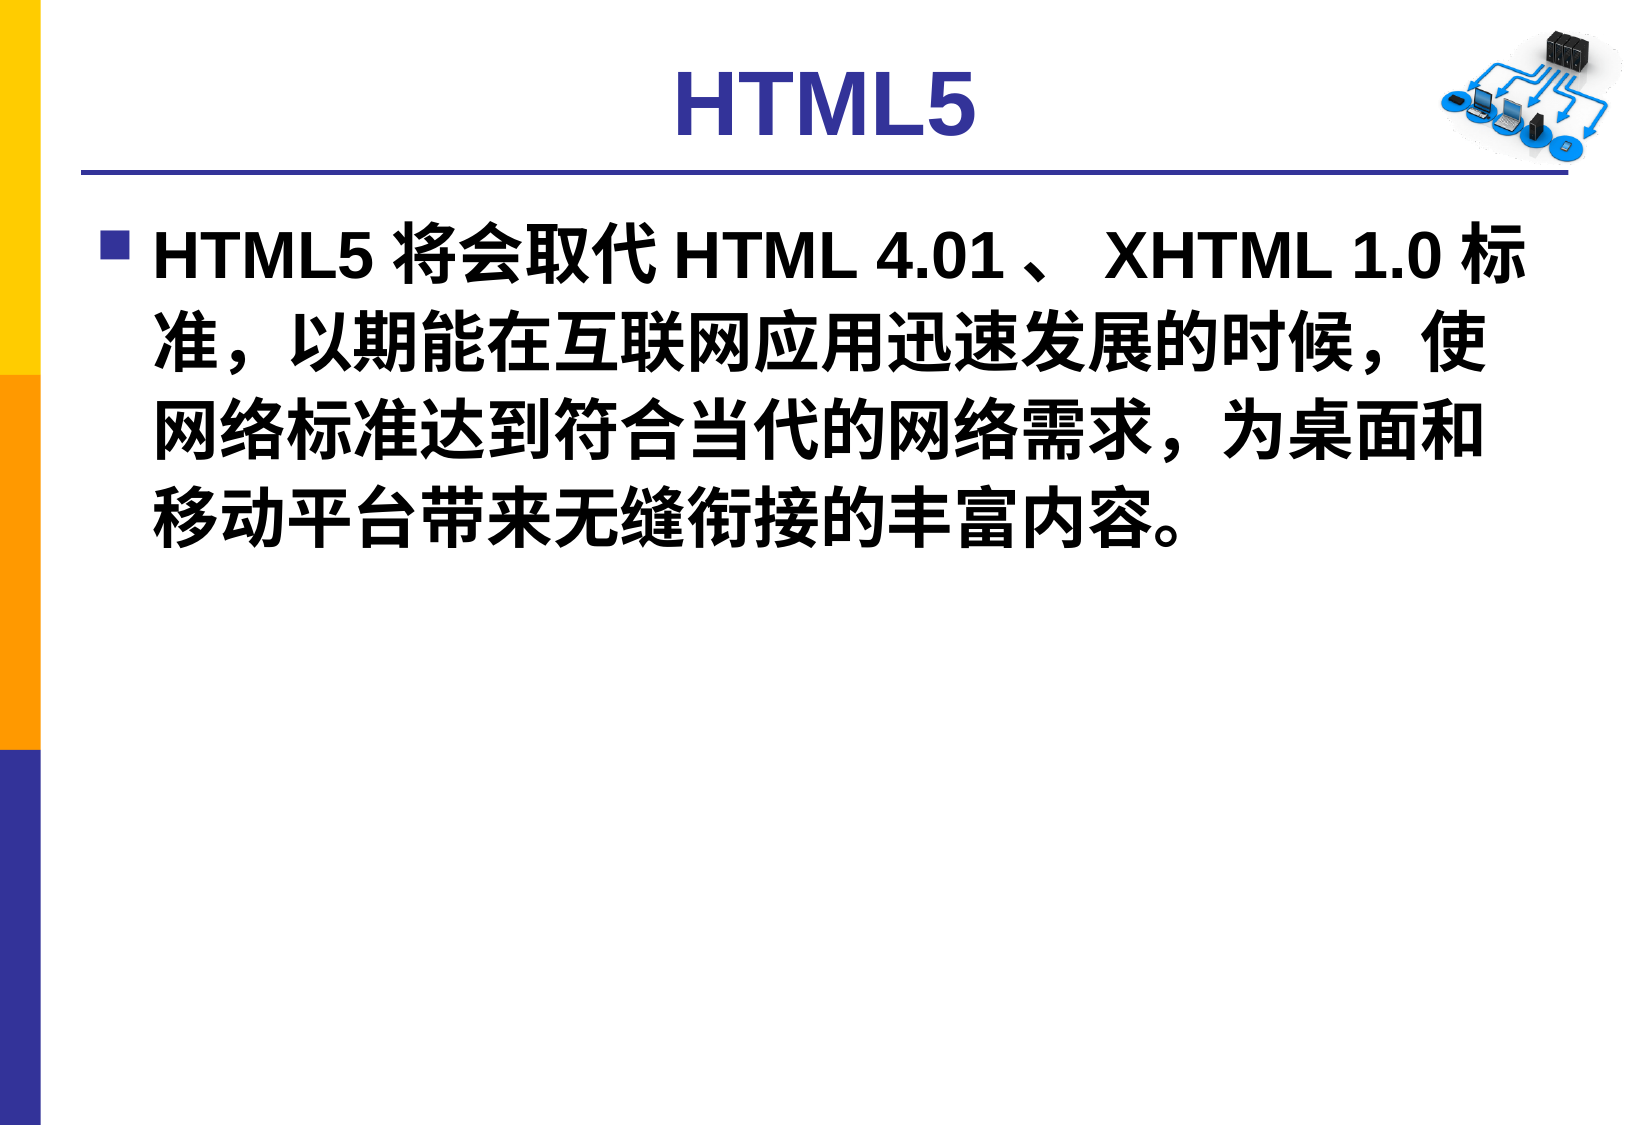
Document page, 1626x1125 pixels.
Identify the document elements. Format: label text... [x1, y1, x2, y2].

title HTML5 [81, 30, 1569, 161]
picture [1438, 30, 1624, 165]
list HTML5将会取代HTML 4.01、XHTML 1.0标准，以期能在互联网应用迅速发展的时候，使网络标准达到符合当代的网络需求，为桌面和移动平台带来无缝衔接的丰富内容。 [81, 196, 1569, 1006]
